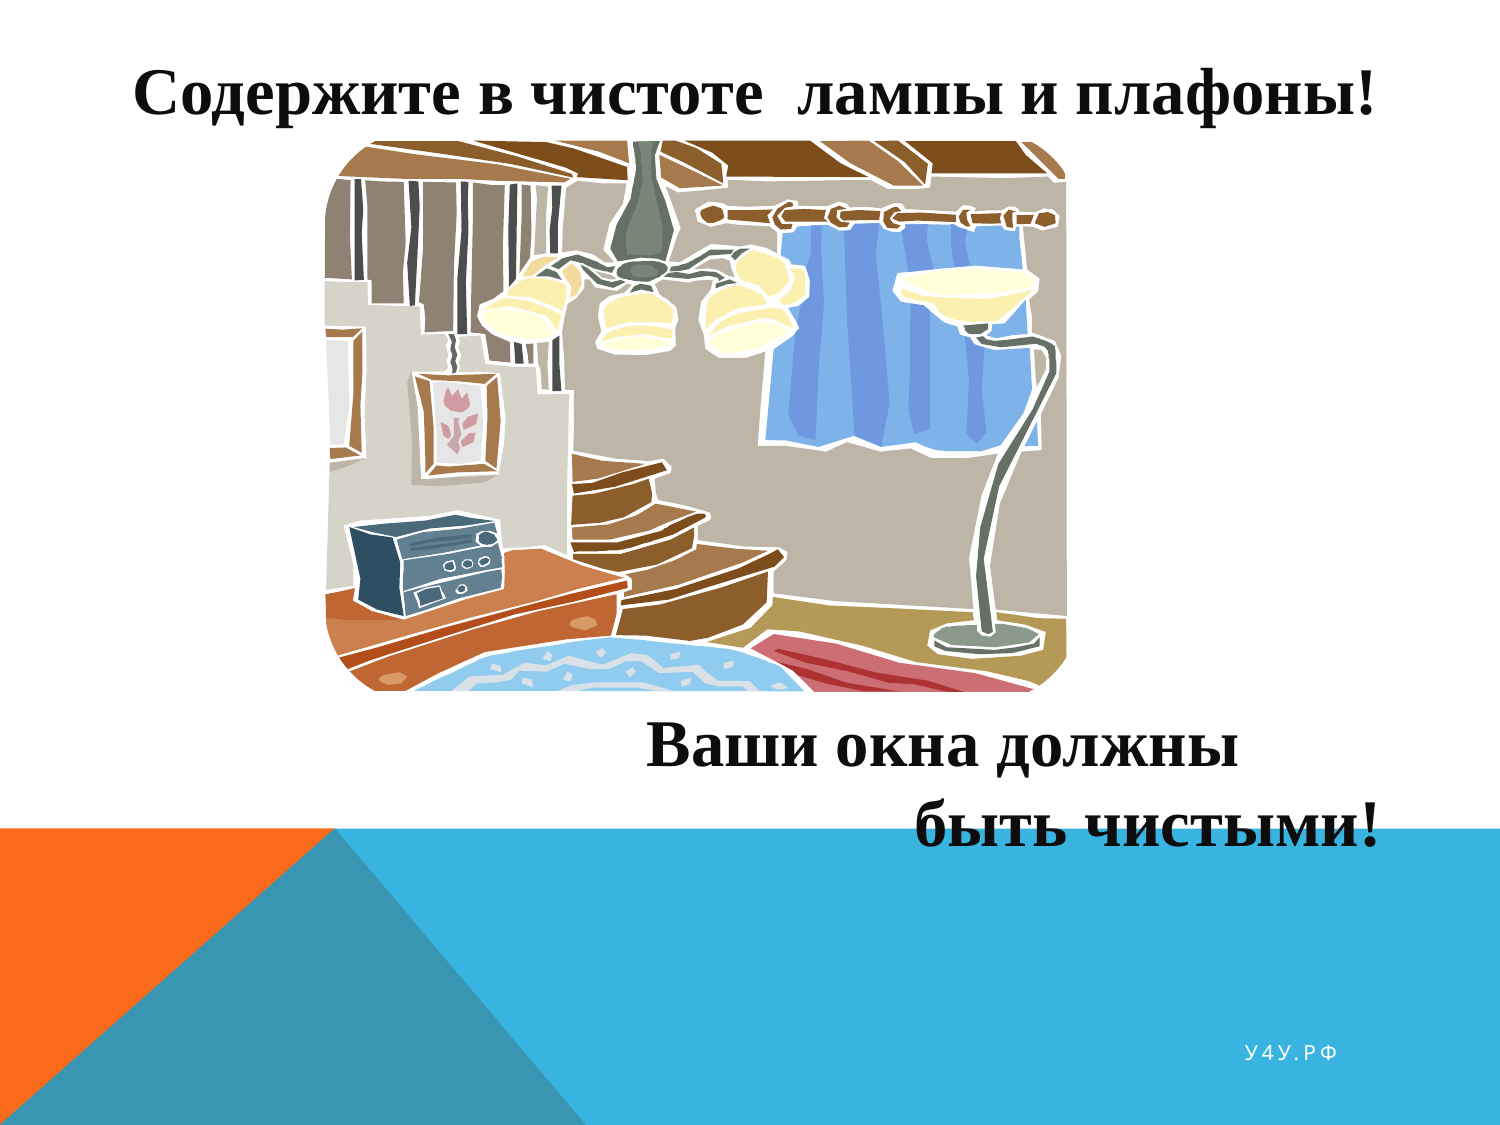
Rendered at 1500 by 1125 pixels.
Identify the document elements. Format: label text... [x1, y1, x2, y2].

text_box Содержите в чистоте лампы и плафоны! [0, 40, 1483, 225]
text_box Ваши окна должны быть чистыми! [631, 692, 1404, 867]
picture [324, 129, 1081, 703]
footer У4У.РФ [577, 1031, 1352, 1076]
